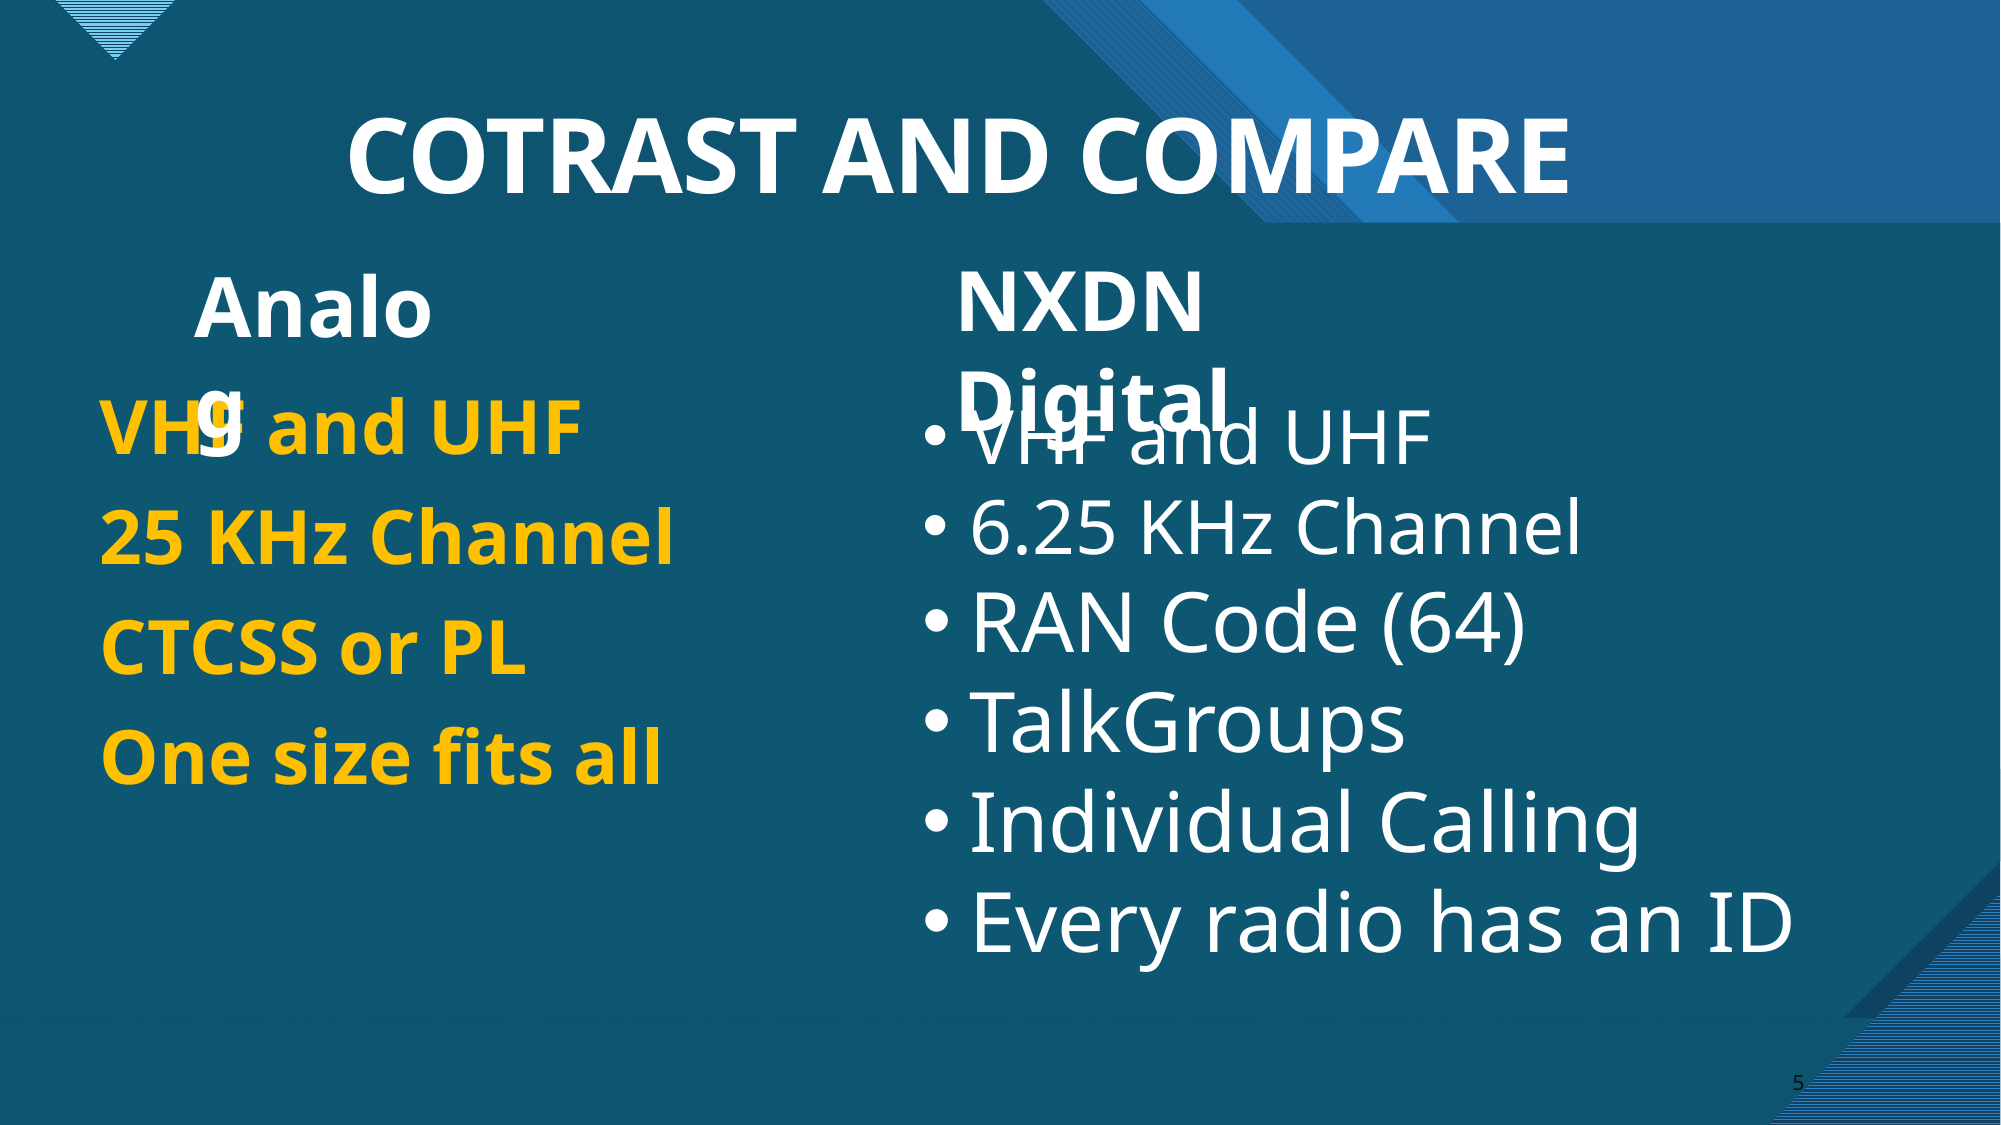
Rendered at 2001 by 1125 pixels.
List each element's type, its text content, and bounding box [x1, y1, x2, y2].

text_box Analog [180, 246, 483, 462]
text_box NXDN Digital [940, 240, 1481, 456]
text_box COTRAST AND COMPARE [39, 95, 1880, 224]
slide_number 5 [1777, 1061, 1938, 1107]
text_box VHF and UHF 6.25 KHz Channel RAN Code (64) TalkGroups Individual Calling Every radio has an ID [907, 381, 1830, 977]
list VHF and UHF 25 KHz Channel CTCSS or PL One size fits all [72, 382, 892, 1096]
